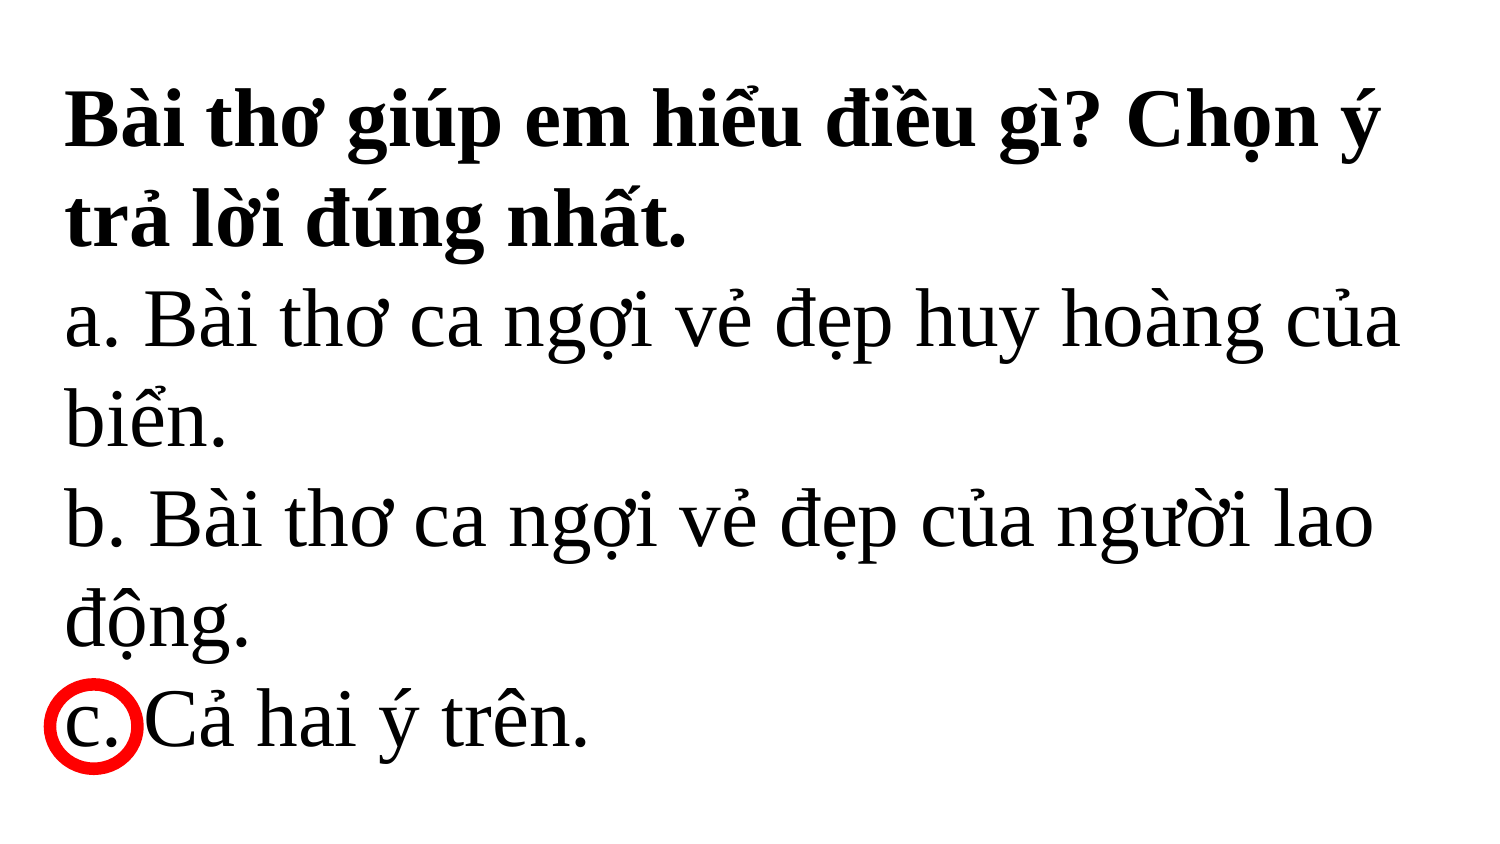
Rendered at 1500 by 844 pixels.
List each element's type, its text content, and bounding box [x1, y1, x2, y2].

text_box [49, 684, 138, 769]
text_box Bài thơ giúp em hiểu điều gì? Chọn ý trả lời đúng nhất. a. Bài thơ ca ngợi vẻ đẹp huy hoàng của biển. b. Bài thơ ca ngợi vẻ đẹp của người lao động. c. Cả hai ý trên. [49, 55, 1475, 771]
